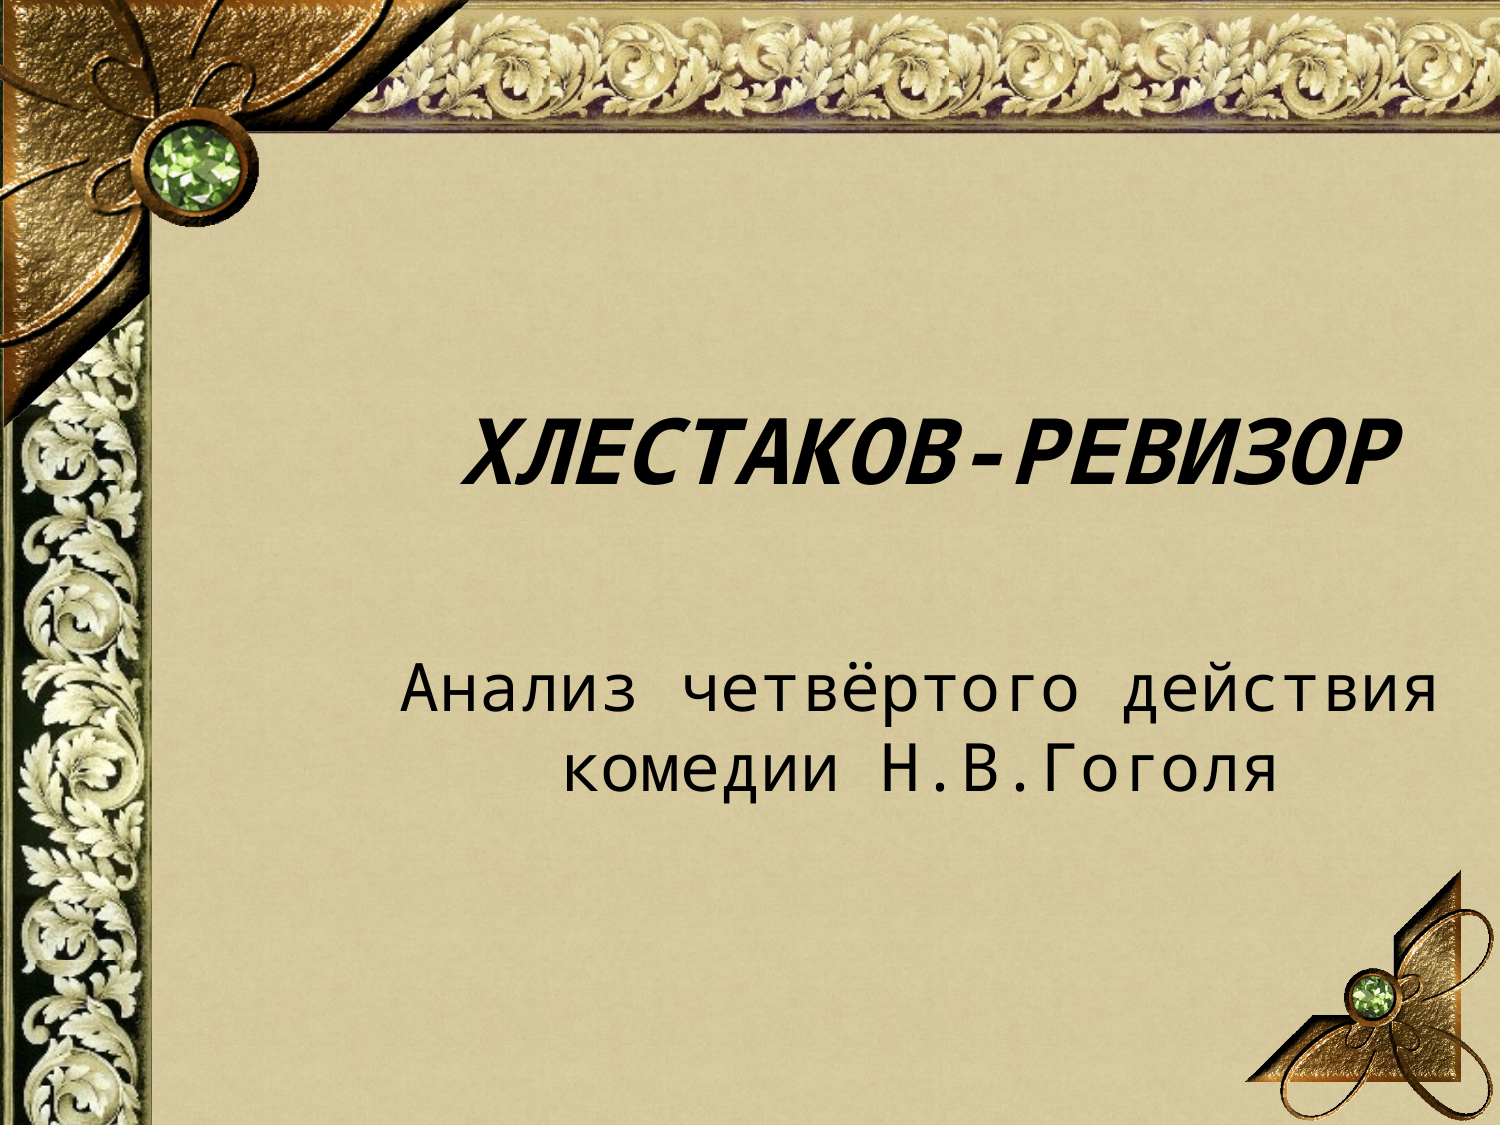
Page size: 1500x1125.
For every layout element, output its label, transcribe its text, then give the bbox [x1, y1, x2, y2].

title ХЛЕСТАКОВ-РЕВИЗОР [210, 304, 1500, 591]
subtitle Анализ четвёртого действия комедии Н.В.Гоголя [375, 637, 1465, 925]
picture [0, 0, 1500, 1125]
